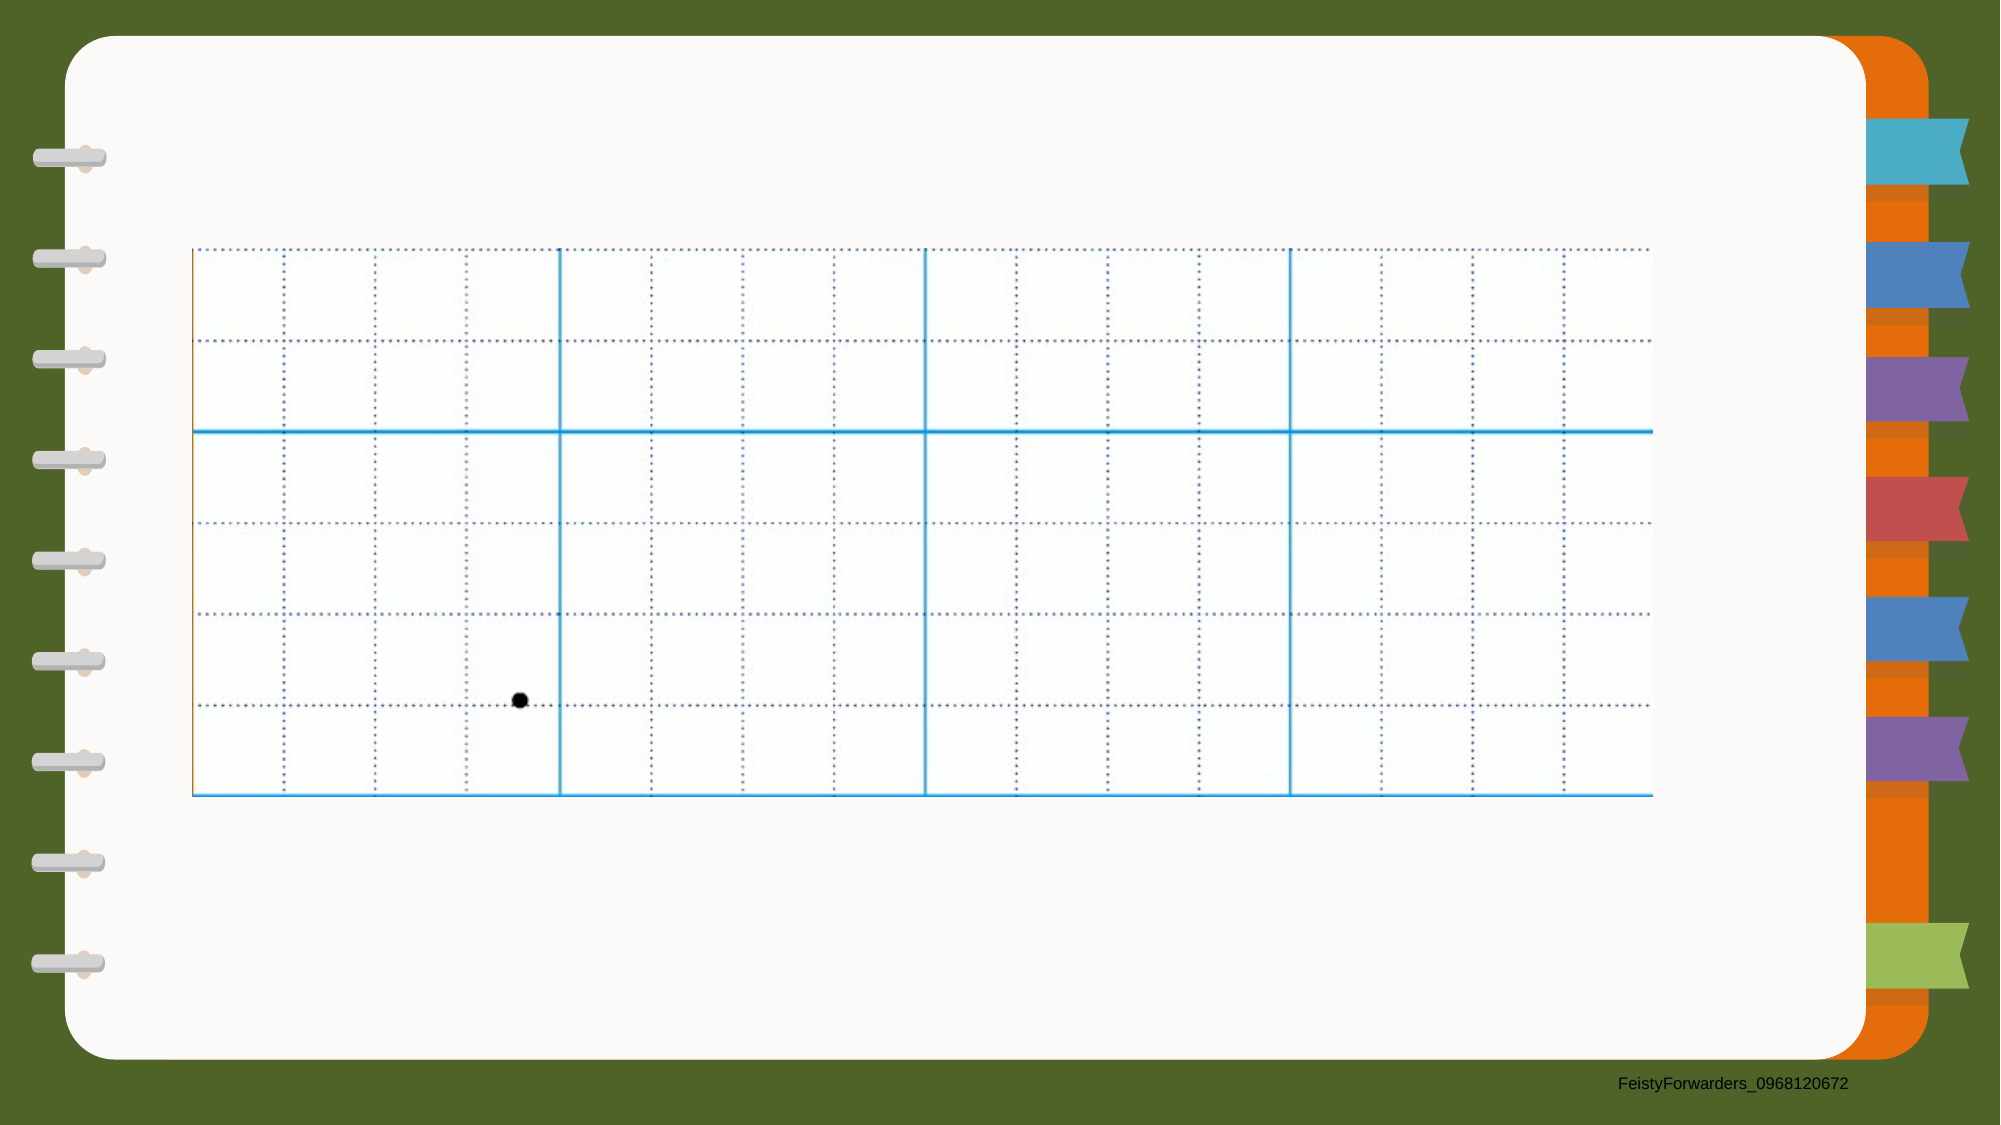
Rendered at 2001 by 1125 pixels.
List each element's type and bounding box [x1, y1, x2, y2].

text_box [191, 247, 1654, 798]
